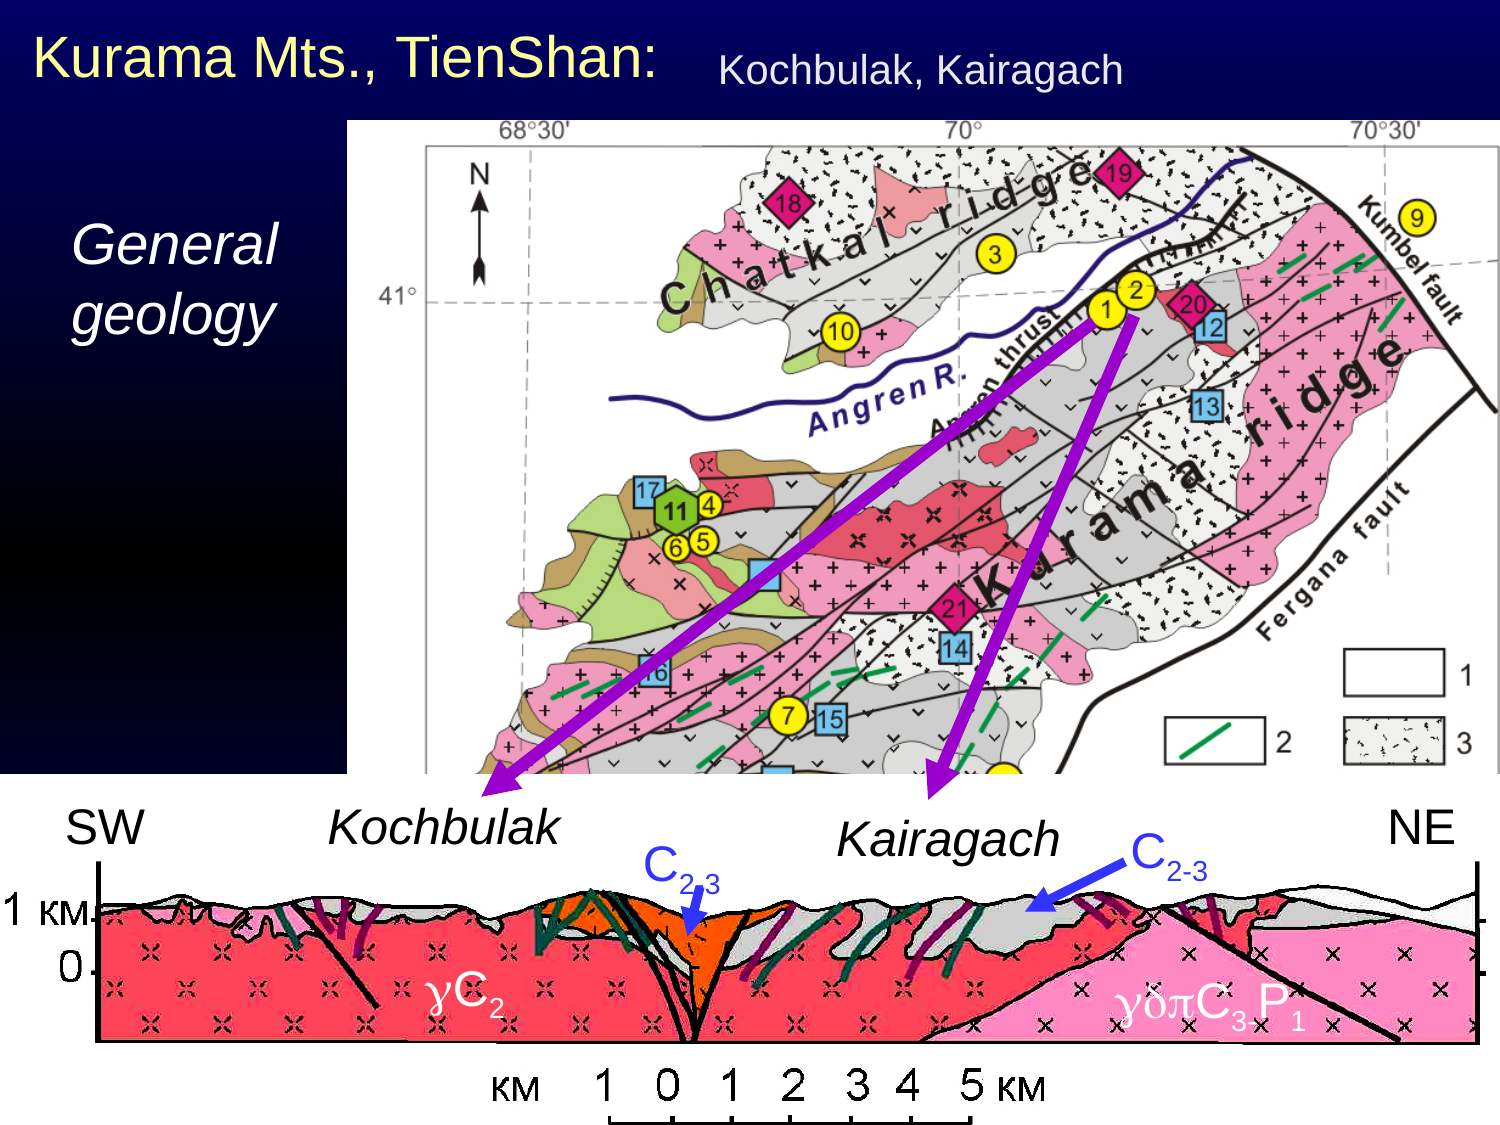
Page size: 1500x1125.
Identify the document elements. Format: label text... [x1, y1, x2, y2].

title Kurama Mts., TienShan: [0, 0, 692, 120]
picture [347, 120, 1500, 786]
text_box General geology [56, 199, 294, 354]
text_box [0, 786, 1500, 1125]
text_box Kochbulak, Kairagach [703, 35, 1500, 100]
